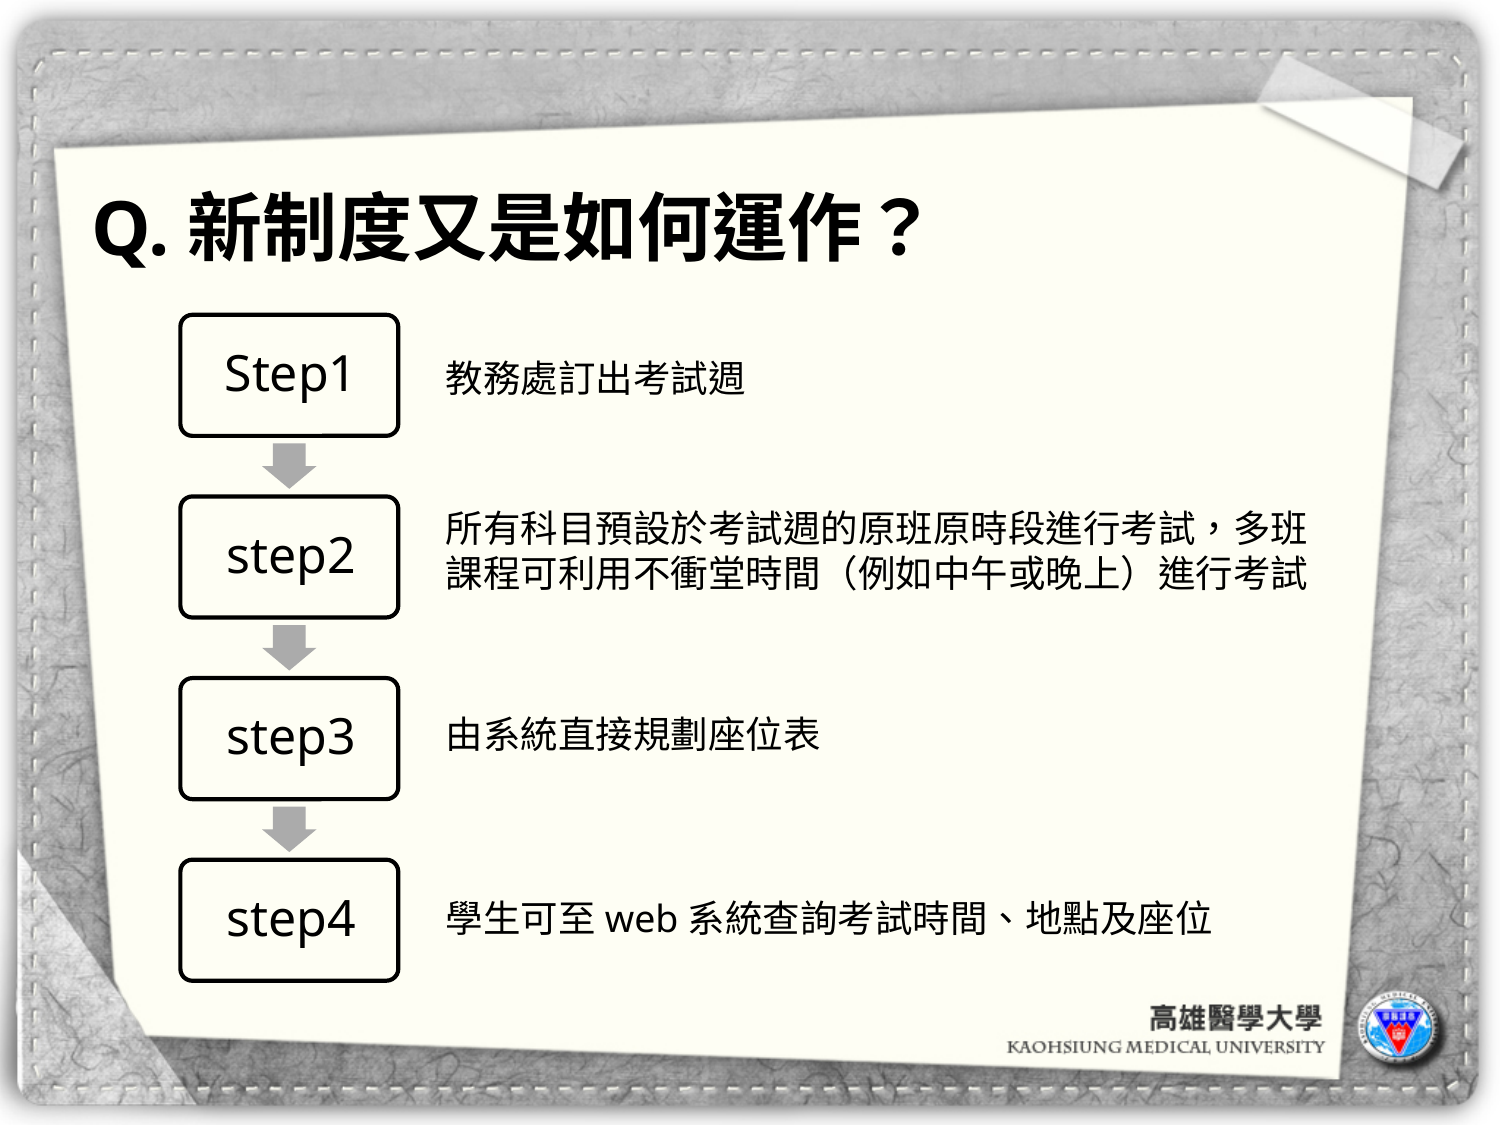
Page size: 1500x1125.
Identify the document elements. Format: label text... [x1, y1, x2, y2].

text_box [111, 314, 467, 982]
text_box 由系統直接規劃座位表 [471, 704, 1332, 764]
picture [0, 0, 1500, 1125]
title Q.新制度又是如何運作？ [76, 172, 1427, 361]
text_box 所有科目預設於考試週的原班原時段進行考試，多班課程可利用不衝堂時間（例如中午或晚上）進行考試 [471, 497, 1341, 602]
text_box 學生可至web系統查詢考試時間、地點及座位 [471, 887, 1317, 948]
text_box 教務處訂出考試週 [471, 347, 1500, 408]
